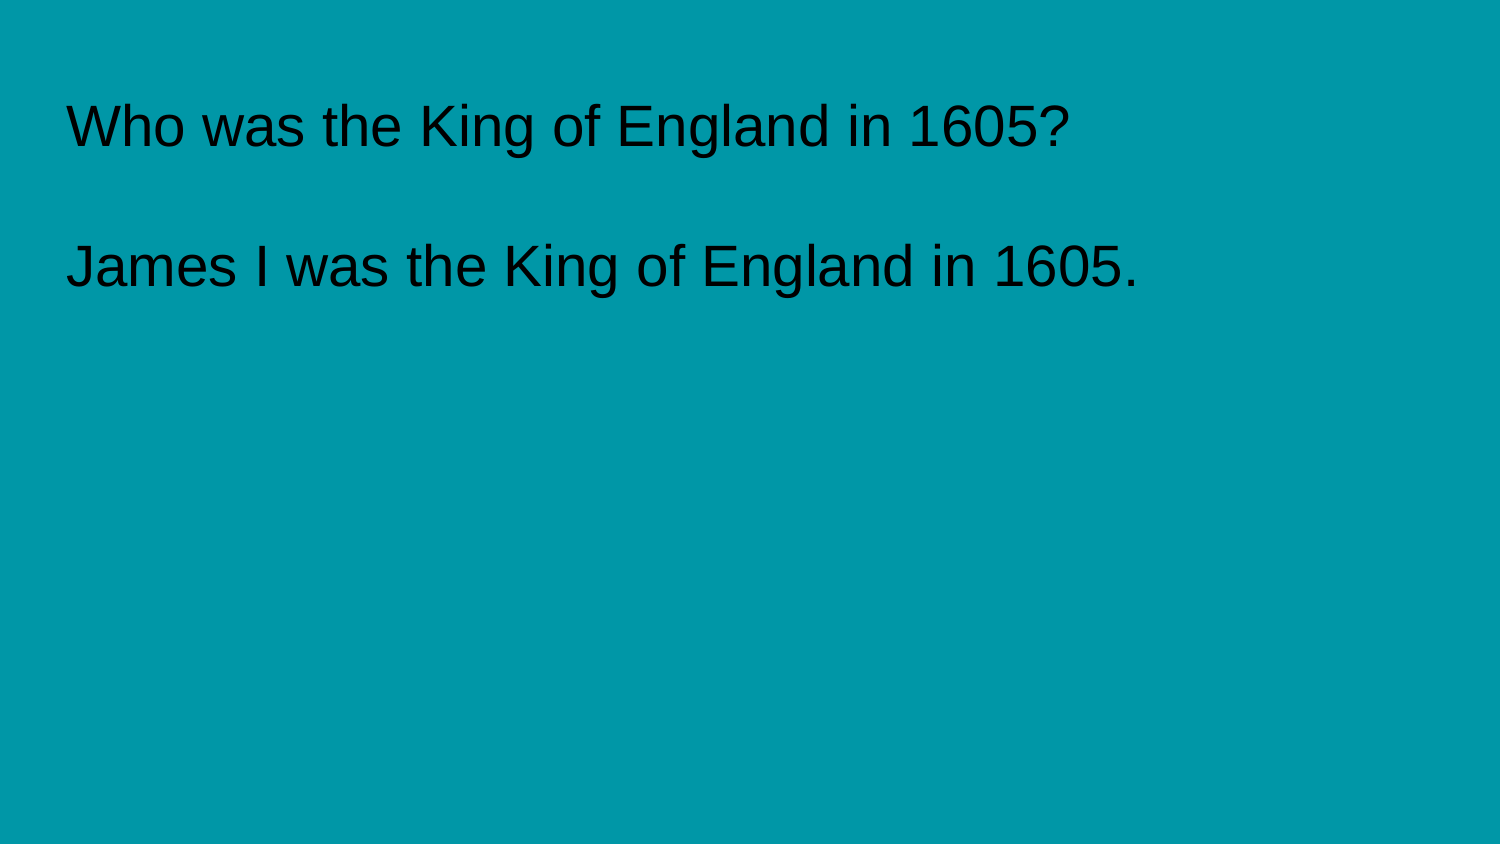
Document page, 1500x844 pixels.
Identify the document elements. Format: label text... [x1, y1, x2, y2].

title Who was the King of England in 1605? James I was the King of England in 1605. [51, 72, 1449, 167]
